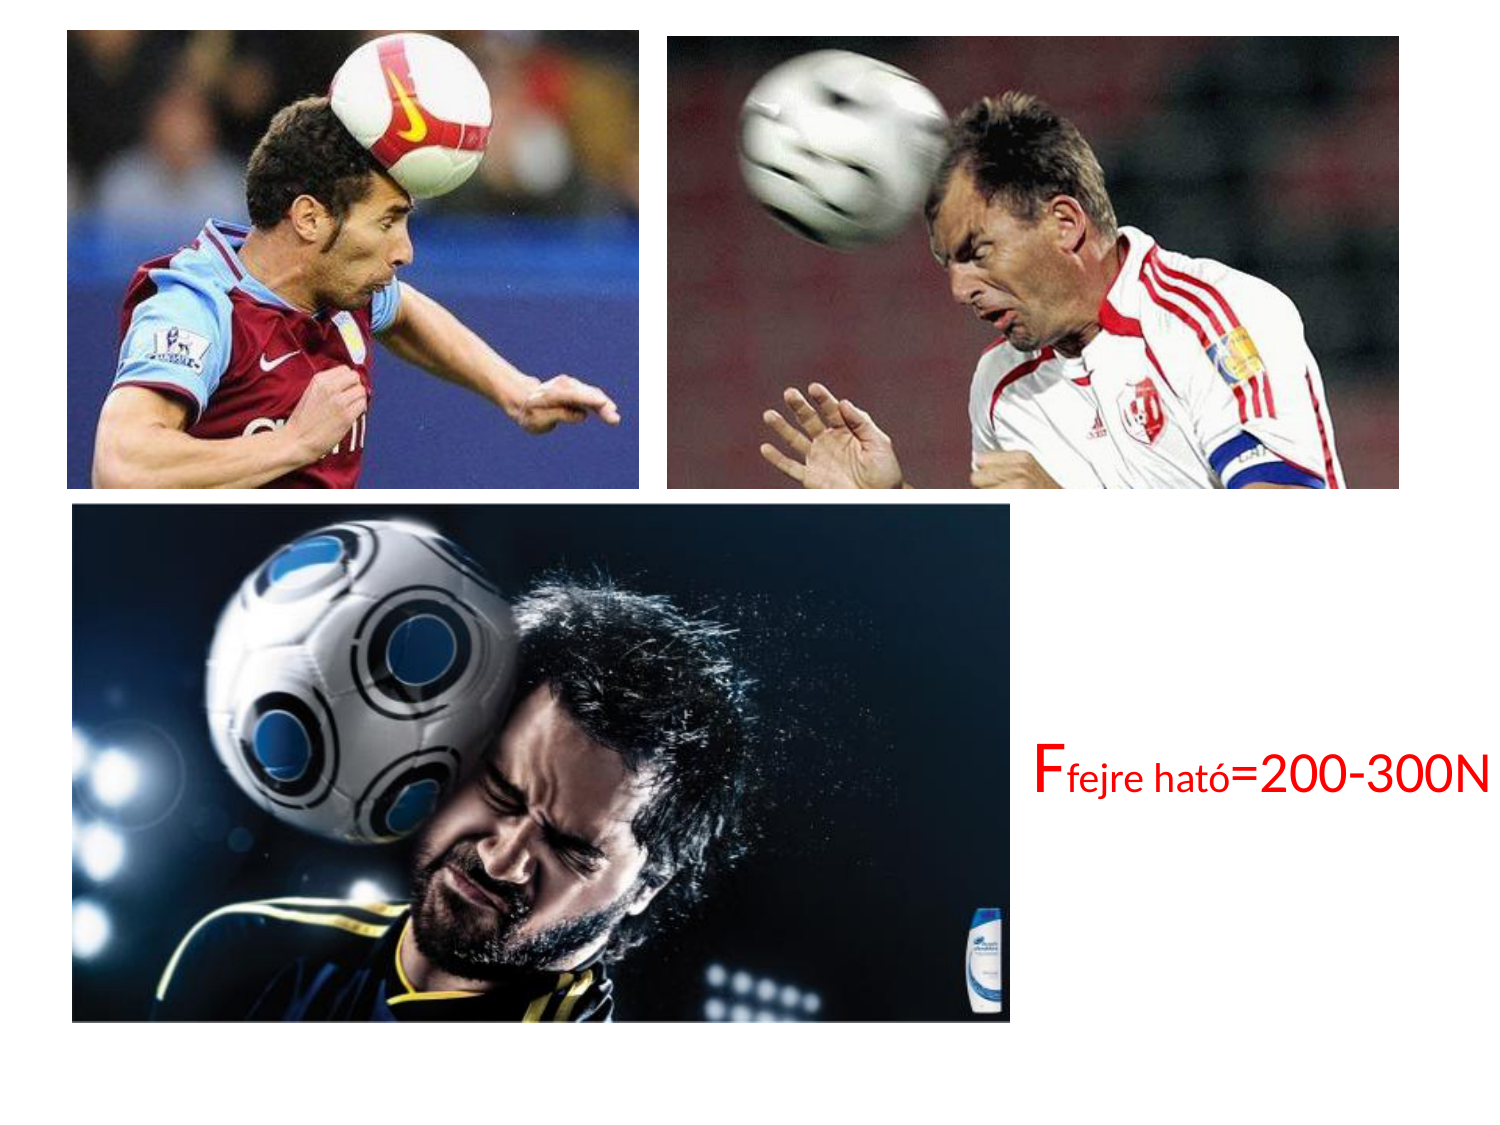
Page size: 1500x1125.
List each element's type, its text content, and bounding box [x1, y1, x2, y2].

picture [667, 36, 1399, 489]
text_box Ffejre ható=200-300N [1017, 709, 1500, 815]
picture [72, 503, 1011, 1023]
picture [67, 30, 640, 489]
